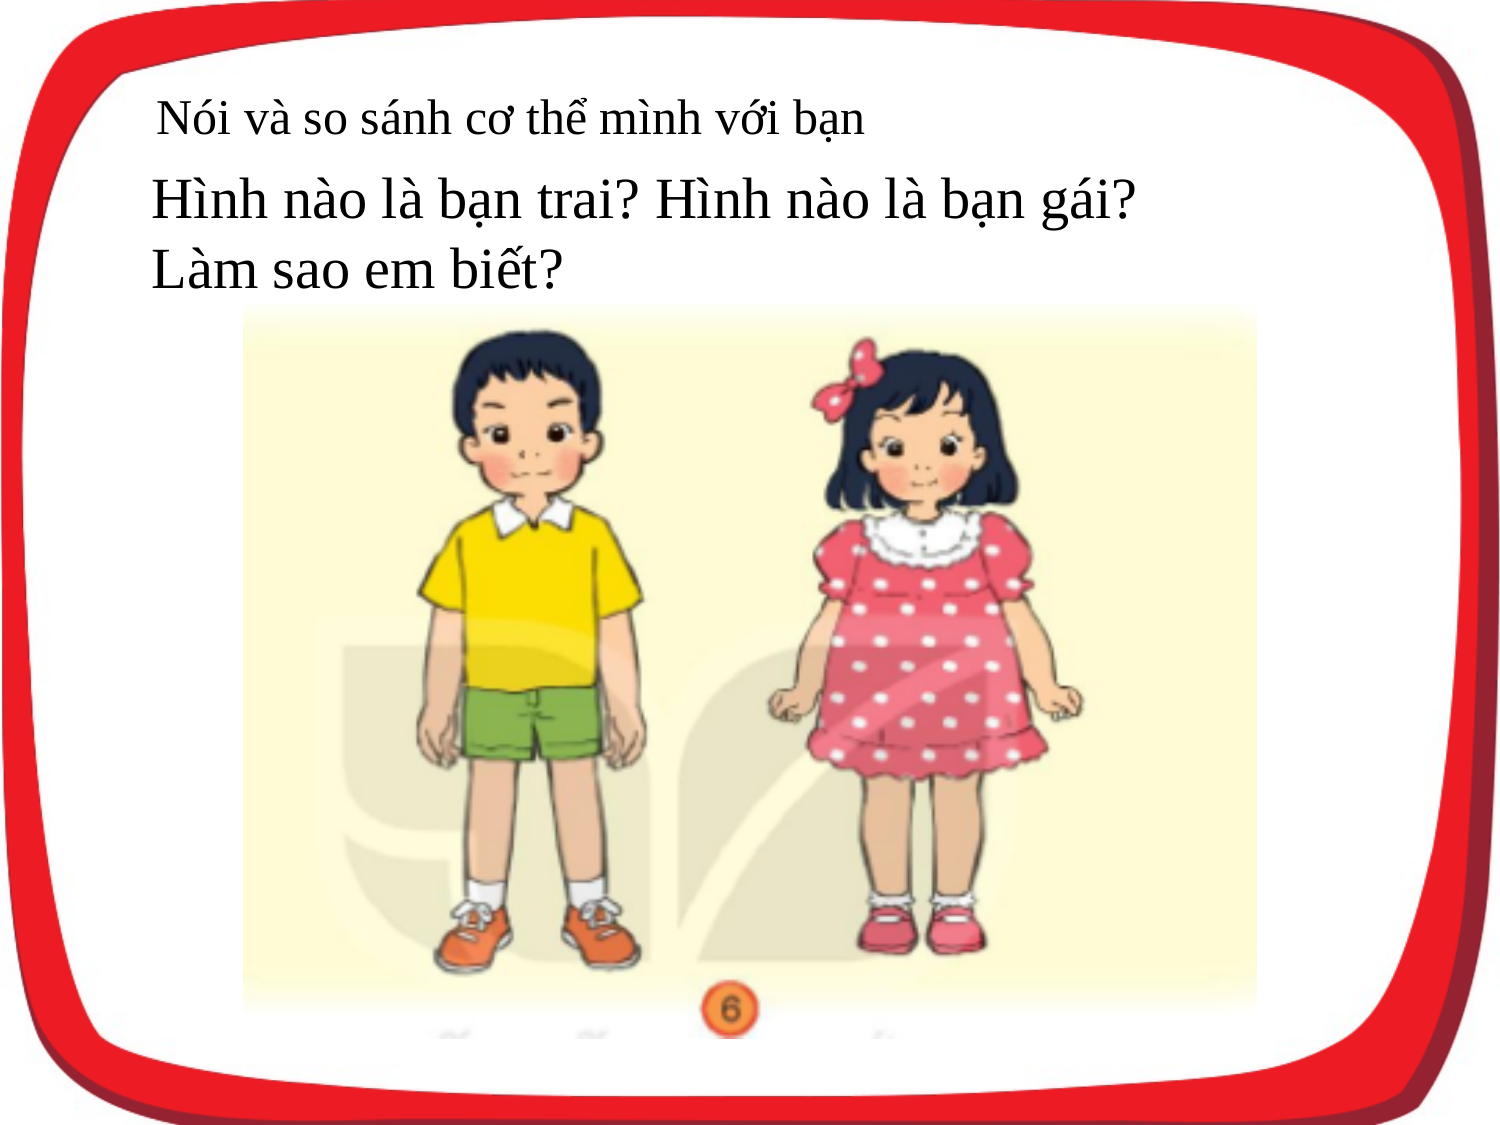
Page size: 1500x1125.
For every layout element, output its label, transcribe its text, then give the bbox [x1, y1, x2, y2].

picture [0, 0, 1500, 1125]
text_box Hình nào là bạn trai? Hình nào là bạn gái? Làm sao em biết? [137, 152, 1238, 308]
text_box Nói và so sánh cơ thể mình với bạn [141, 76, 961, 152]
